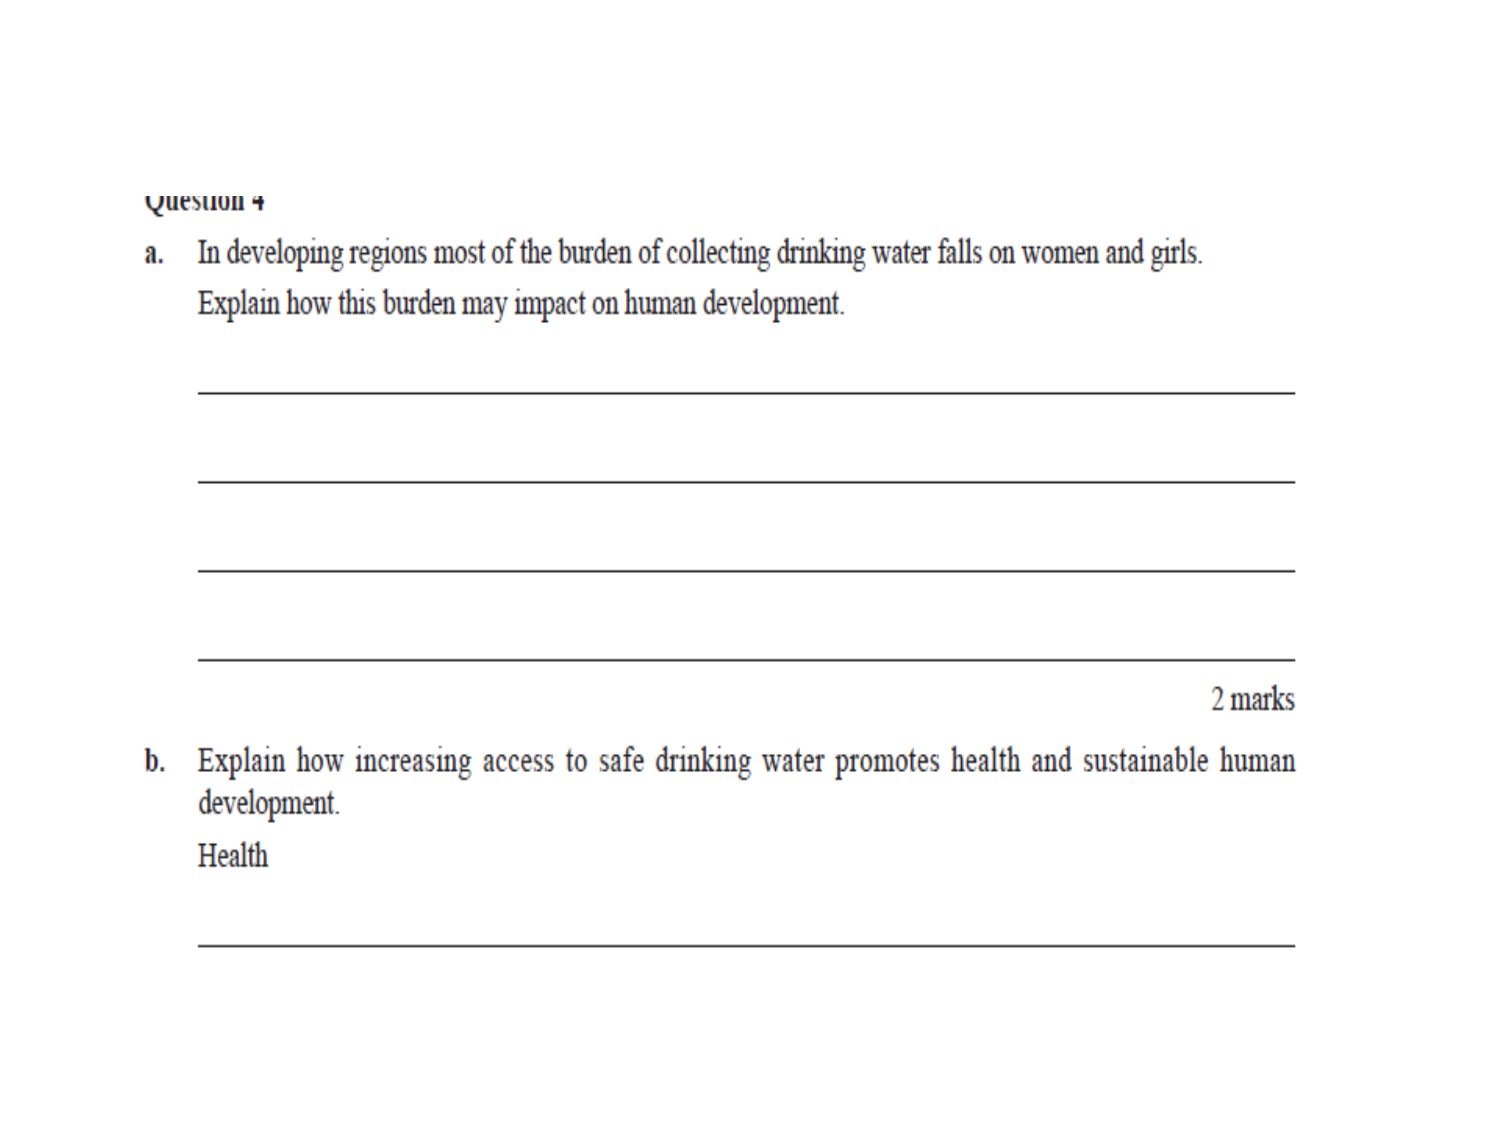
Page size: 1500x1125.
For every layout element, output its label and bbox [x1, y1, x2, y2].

picture [141, 195, 1359, 1024]
